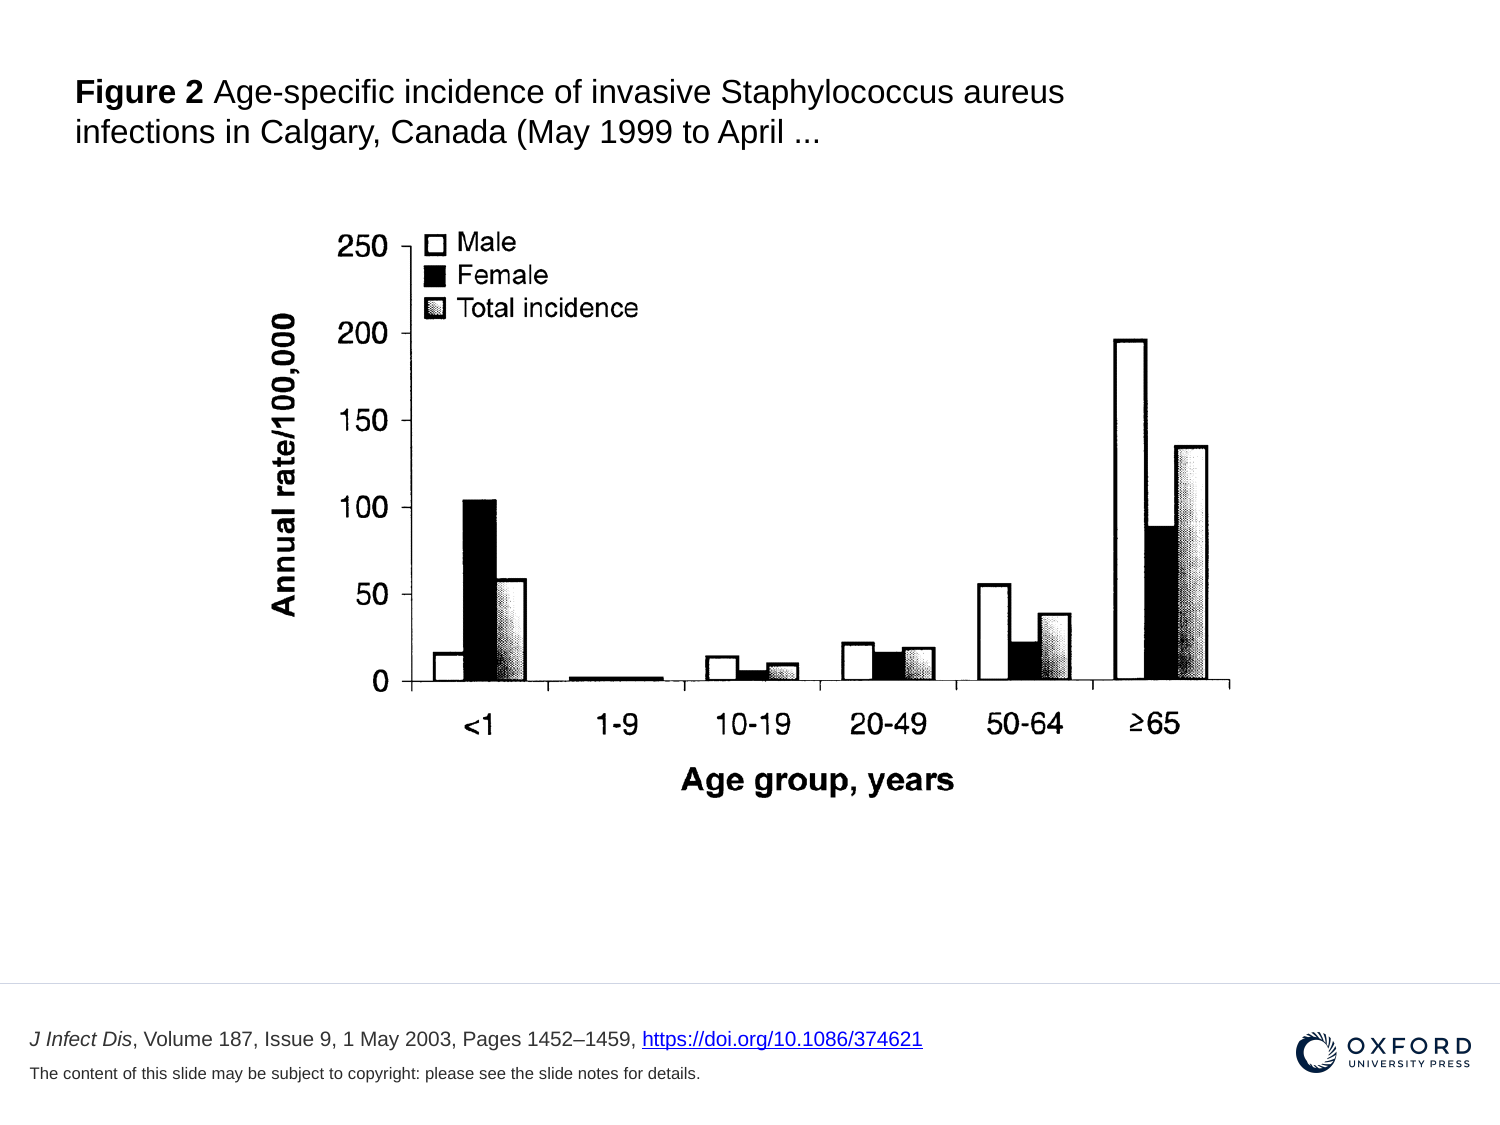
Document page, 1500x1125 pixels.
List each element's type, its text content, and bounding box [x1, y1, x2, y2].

picture [1296, 1032, 1471, 1073]
picture [262, 224, 1238, 800]
footer J Infect Dis, Volume 187, Issue 9, 1 May 2003, Pages 1452–1459, https://doi.org/10.1086/374621 The content of this slide may be subject to copyright: please see the slide notes for details. [0, 983, 1260, 1125]
title Figure 2 Age-specific incidence of invasive Staphylococcus aureus infections in Calgary, Canada (May 1999 to April ... [75, 69, 1078, 171]
